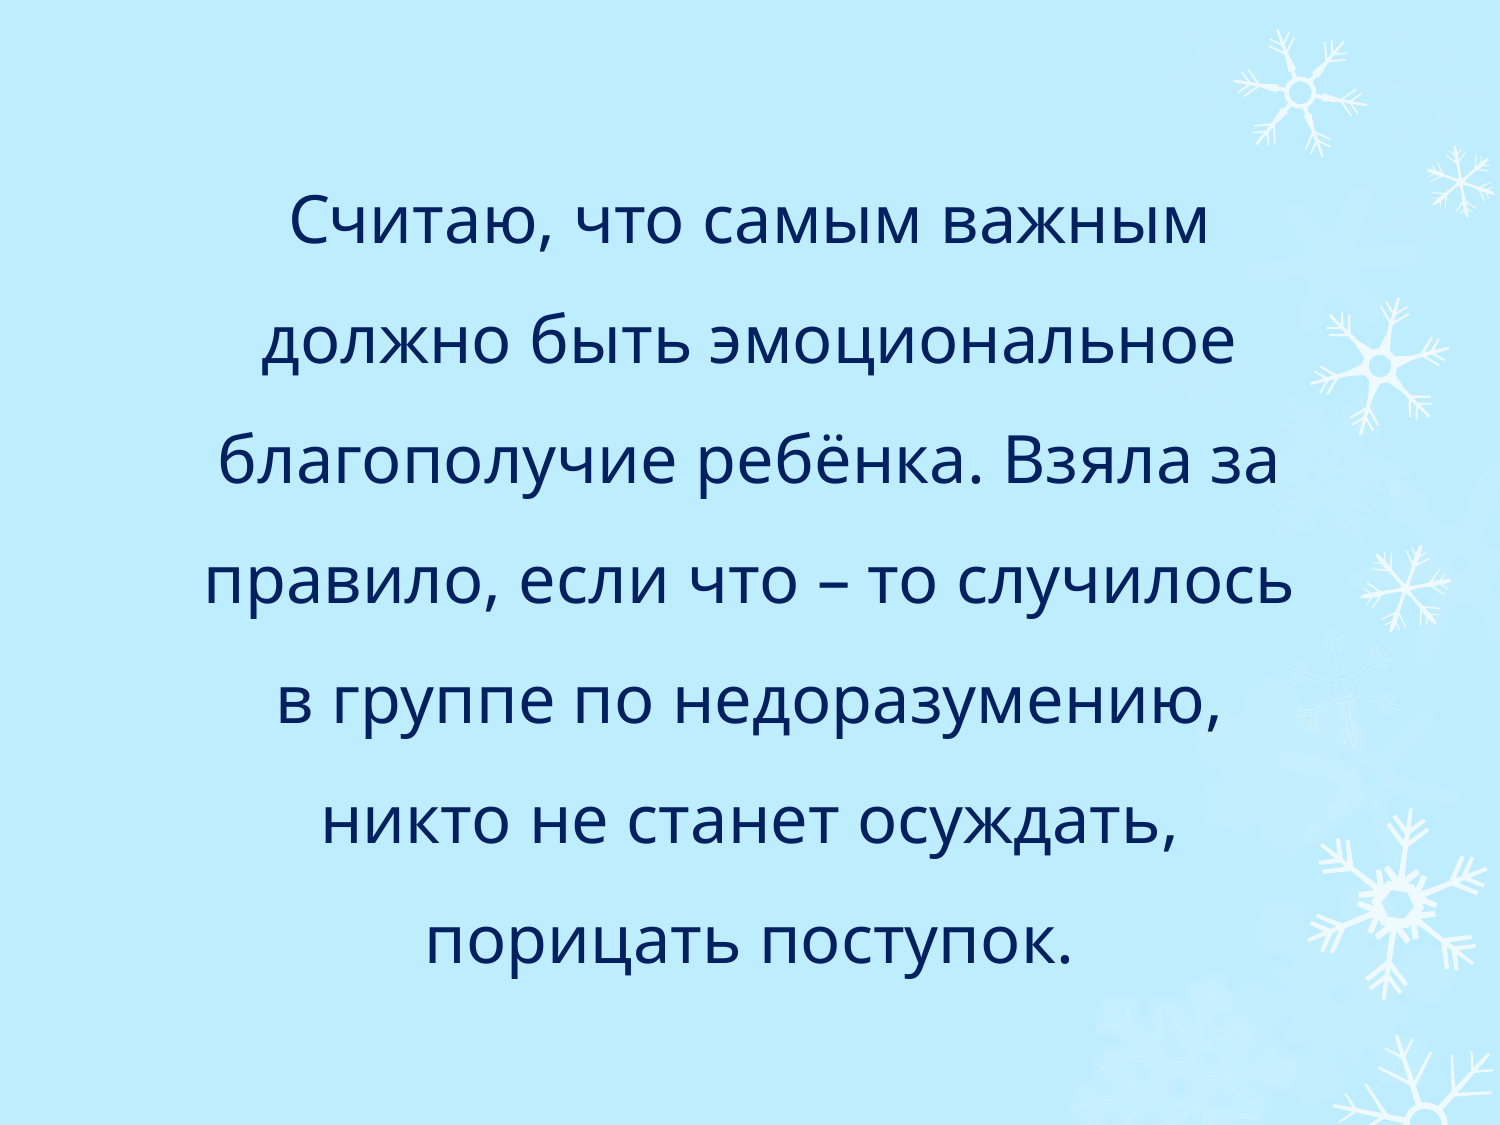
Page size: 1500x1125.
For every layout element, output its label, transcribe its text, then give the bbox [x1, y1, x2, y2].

title Считаю, что самым важным должно быть эмоциональное благополучие ребёнка. Взяла за правило, если что – то случилось в группе по недоразумению, никто не станет осуждать, порицать поступок. [165, 110, 1335, 1083]
